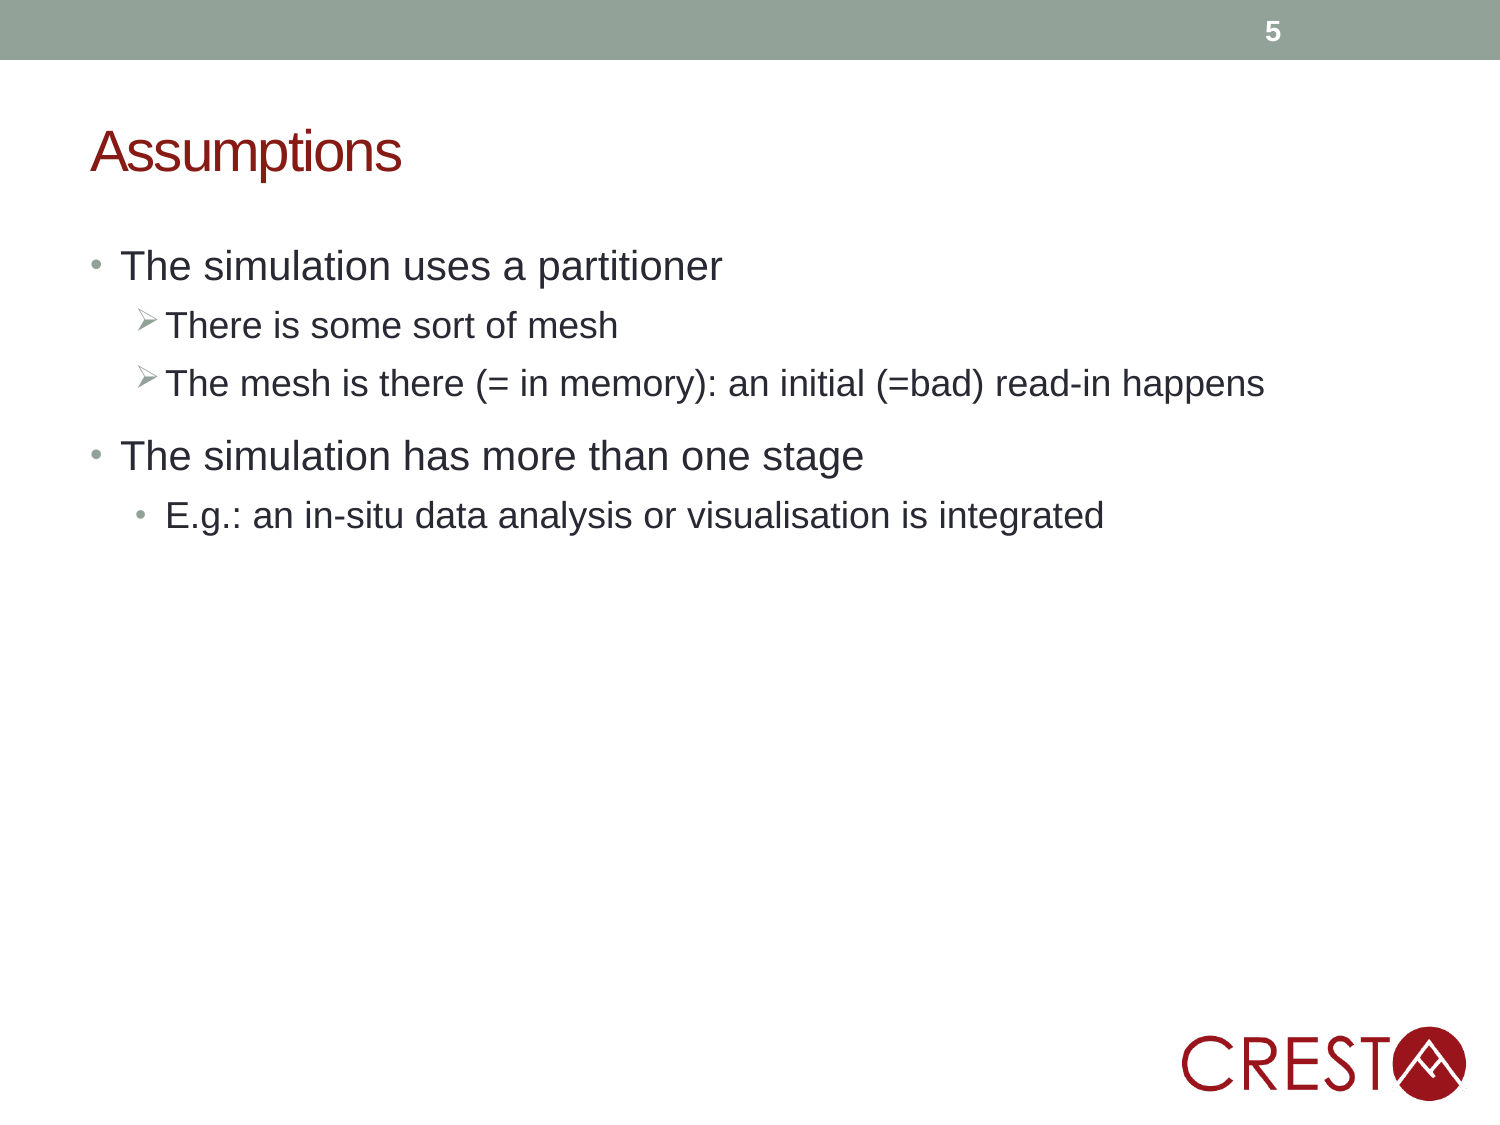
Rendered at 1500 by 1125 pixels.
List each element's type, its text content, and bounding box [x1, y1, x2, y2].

title Assumptions [75, 87, 1425, 209]
slide_number 5 [1250, 3, 1425, 57]
list The simulation uses a partitioner There is some sort of mesh The mesh is there (= in memory): an initial (=bad) read-in happens The simulation has more than one stage E.g.: an in-situ data analysis or visualisation is integrated [75, 231, 1425, 1063]
